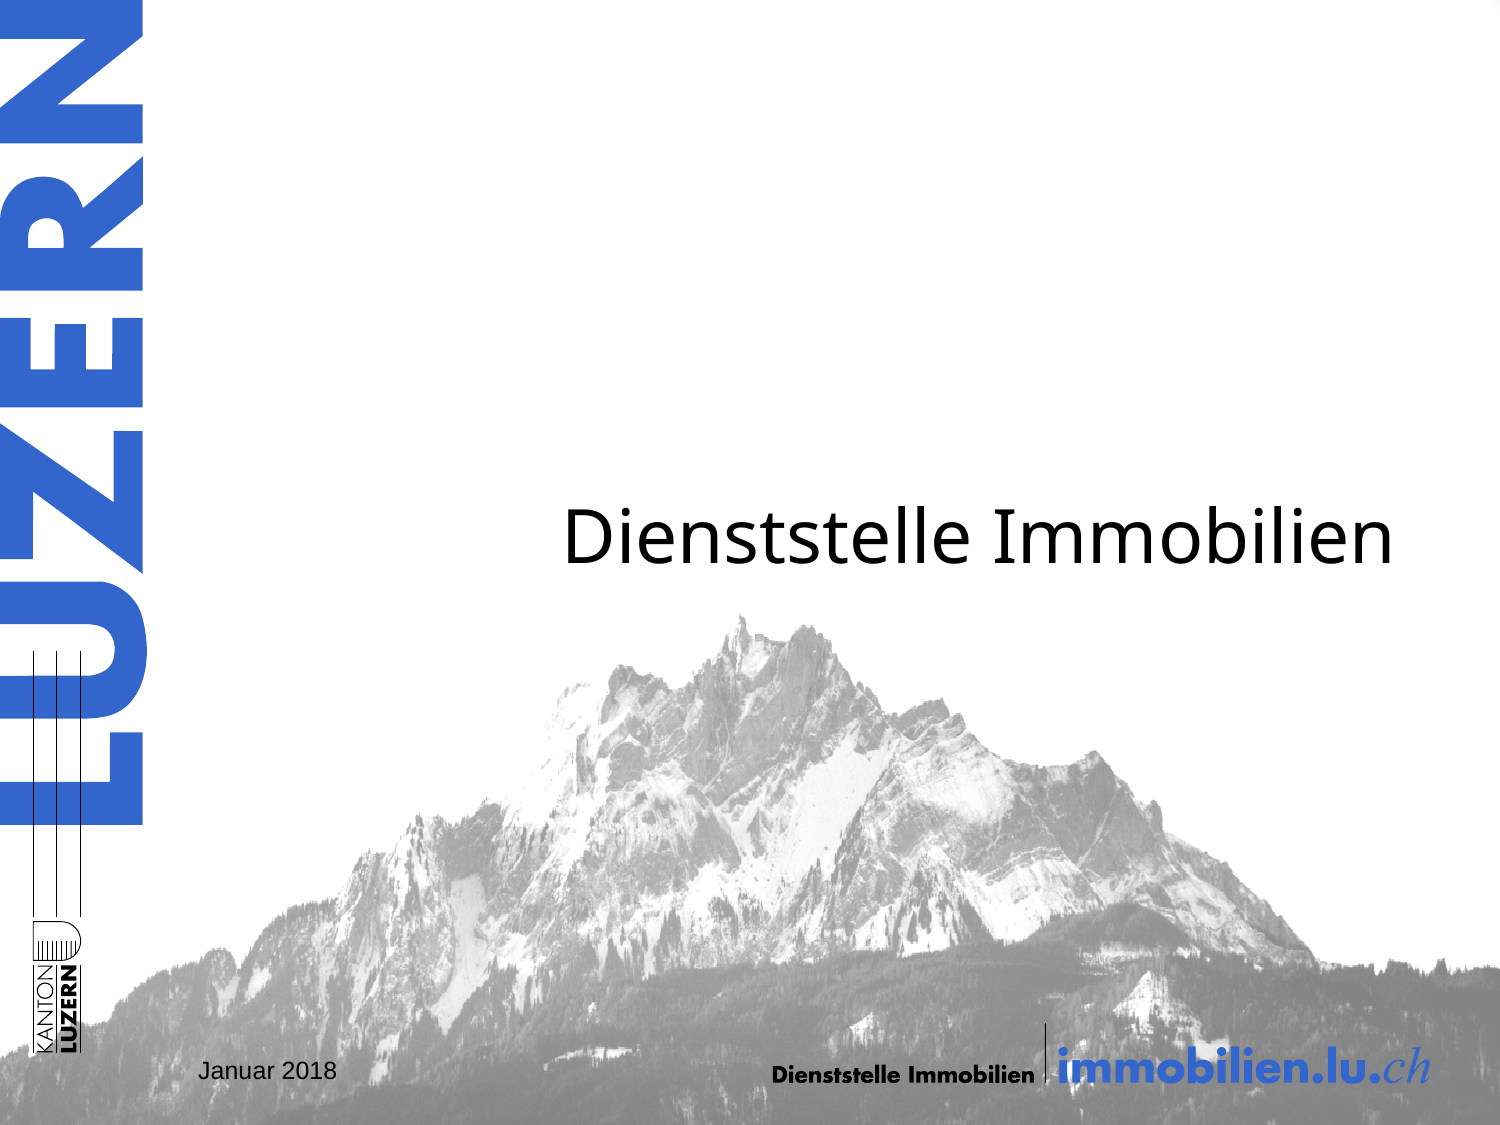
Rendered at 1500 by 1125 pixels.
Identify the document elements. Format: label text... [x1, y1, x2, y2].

picture [0, 39, 84, 107]
picture [0, 625, 114, 675]
picture [57, 719, 80, 781]
picture [0, 719, 33, 781]
picture [0, 0, 1500, 1125]
picture [34, 719, 56, 781]
picture [29, 219, 63, 248]
title Dienststelle Immobilien [183, 345, 1412, 586]
slide_number Januar 2018 [183, 1046, 526, 1103]
